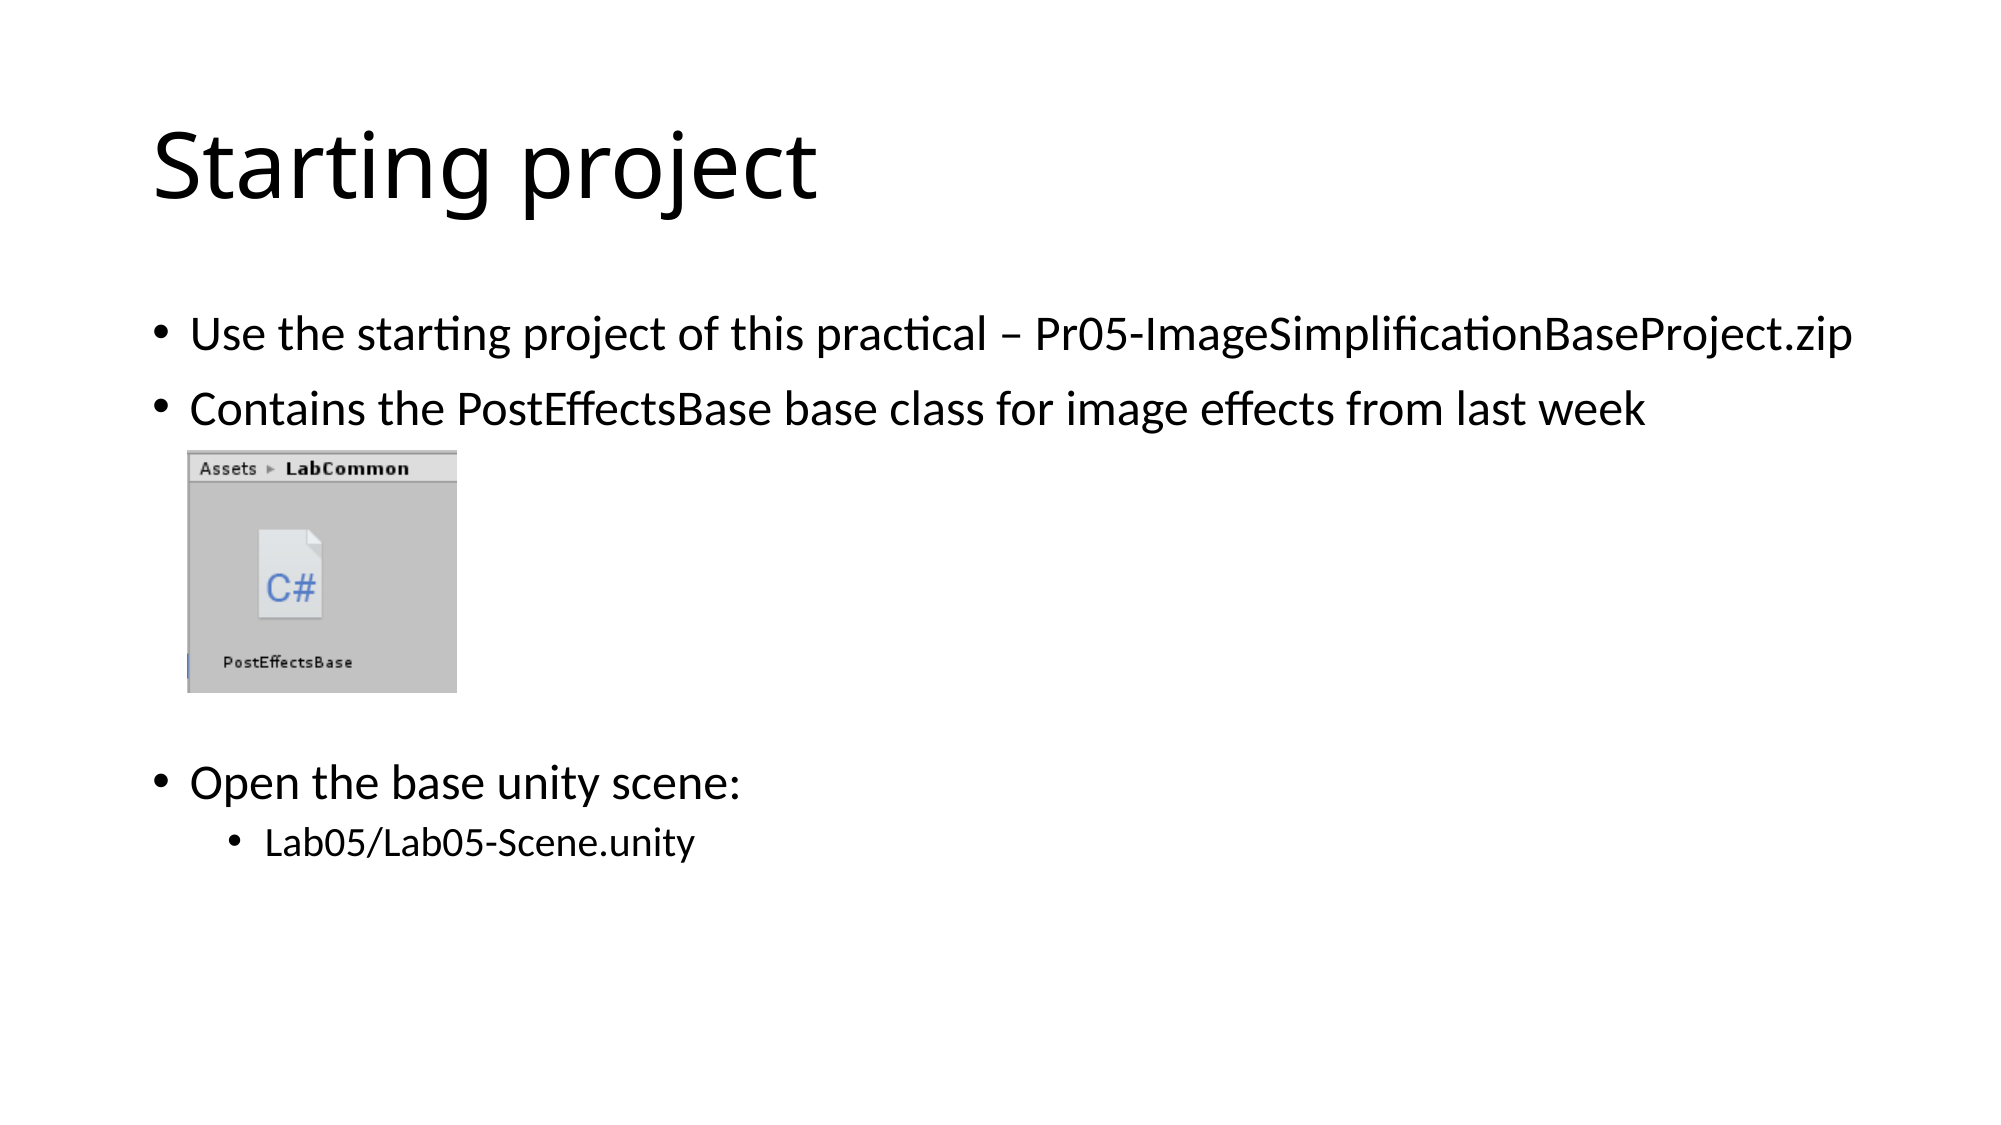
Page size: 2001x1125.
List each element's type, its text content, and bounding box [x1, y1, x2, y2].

picture [187, 450, 457, 693]
list Use the starting project of this practical – Pr05-ImageSimplificationBaseProject.zip Contains the PostEffectsBase base class for image effects from last week Open the base unity scene: Lab05/Lab05-Scene.unity [137, 299, 1902, 1014]
title Starting project [137, 59, 1863, 278]
